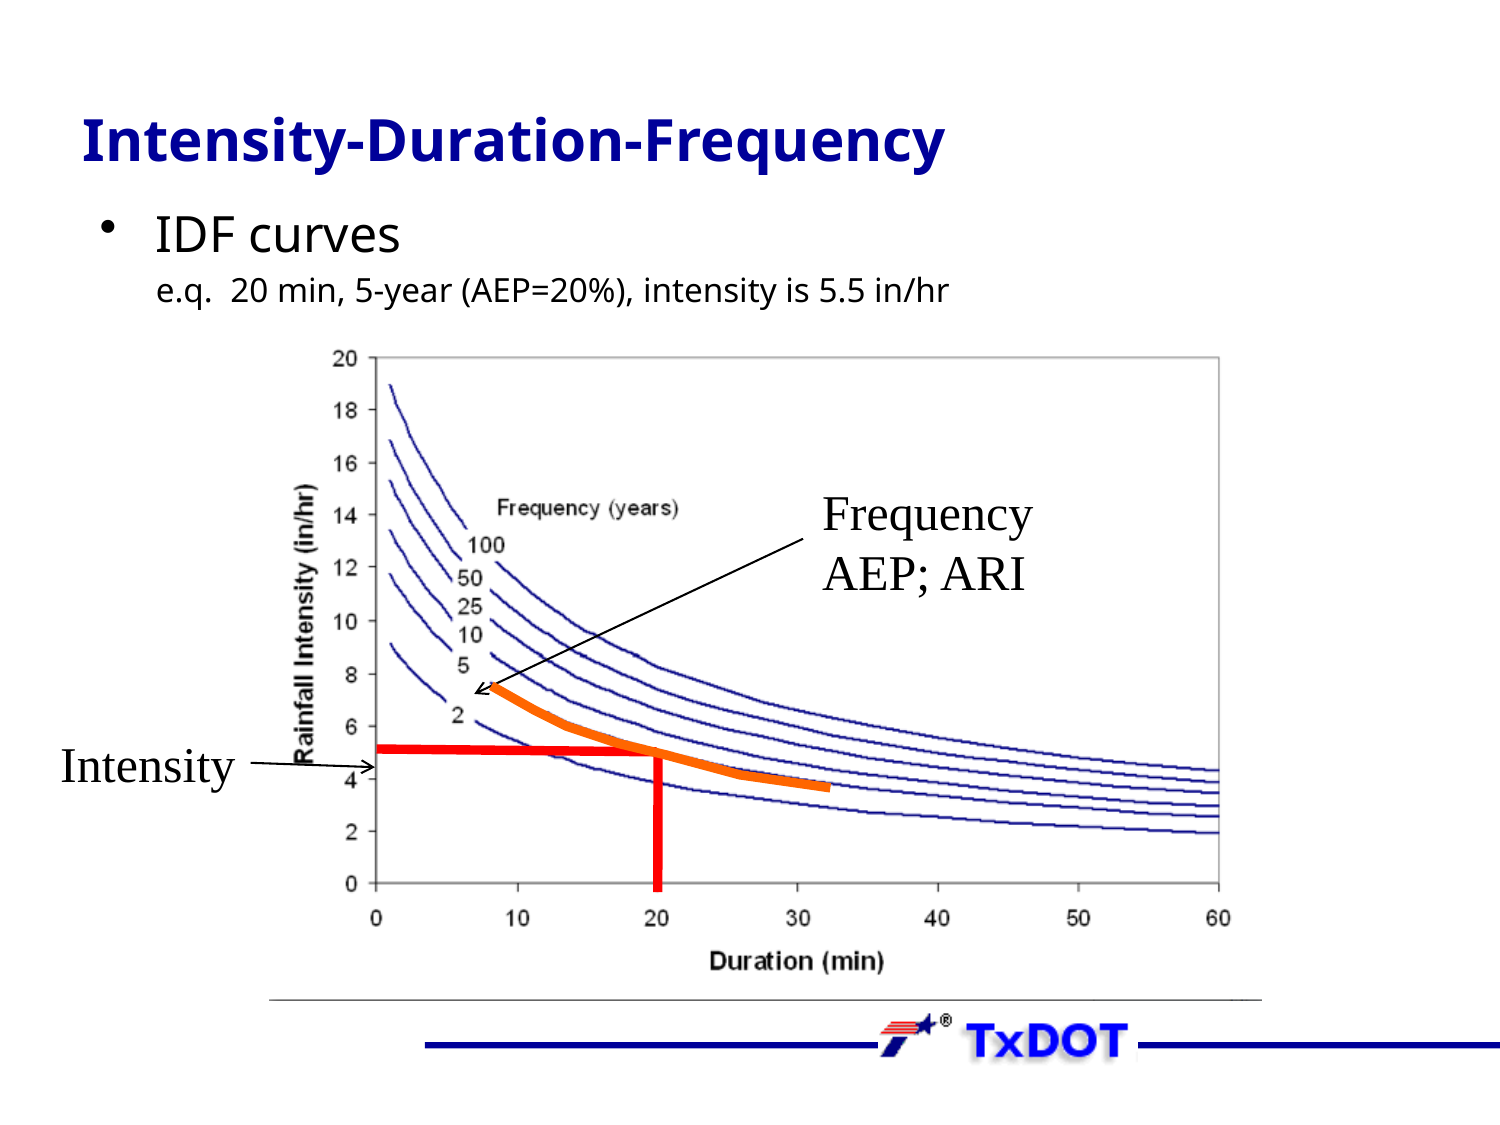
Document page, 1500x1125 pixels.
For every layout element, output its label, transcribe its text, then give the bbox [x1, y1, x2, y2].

title Intensity-Duration-Frequency [68, 55, 1398, 181]
picture [878, 1012, 1138, 1074]
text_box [251, 763, 376, 768]
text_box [376, 748, 657, 753]
text_box Intensity [45, 725, 251, 801]
list IDF curves e.q. 20 min, 5-year (AEP=20%), intensity is 5.5 in/hr [85, 195, 1381, 935]
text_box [473, 538, 804, 695]
picture [269, 313, 1262, 1001]
